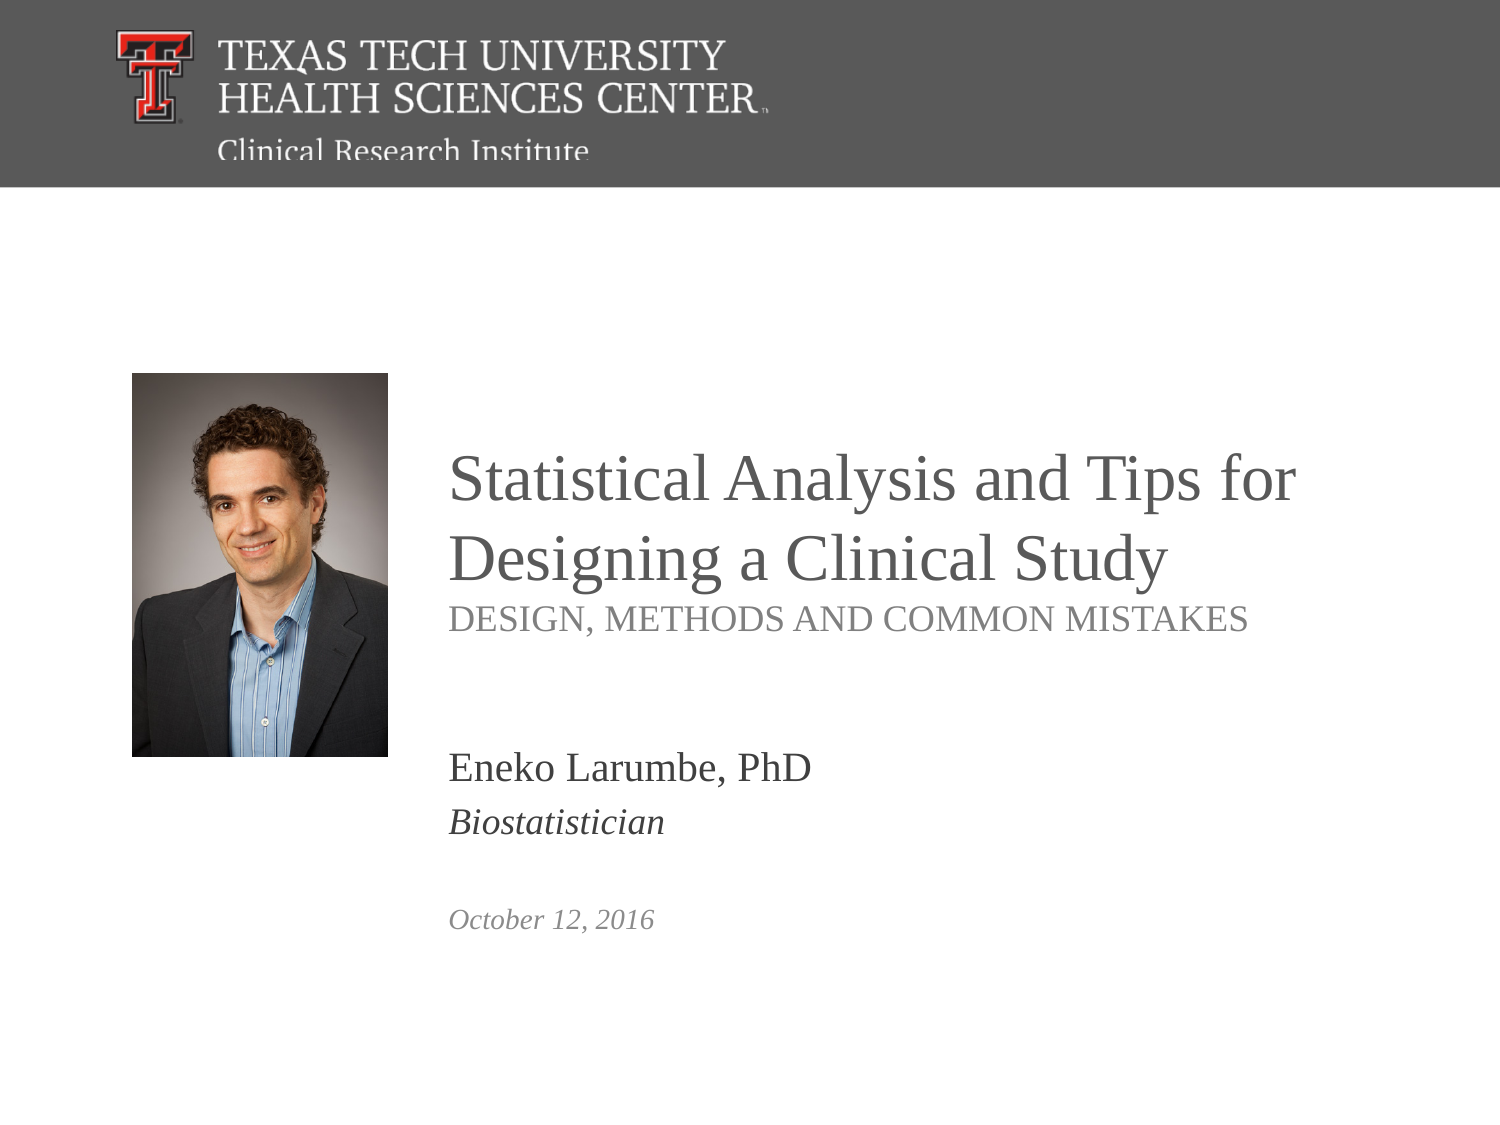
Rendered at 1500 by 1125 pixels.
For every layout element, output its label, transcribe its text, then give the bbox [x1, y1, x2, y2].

subtitle Eneko Larumbe, PhD Biostatistician October 12, 2016 [433, 732, 1484, 961]
title Statistical Analysis and Tips for Designing a Clinical Study DESIGN, METHODS AND COMMON MISTAKES [433, 366, 1382, 707]
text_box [0, 0, 1500, 188]
picture [132, 372, 389, 757]
